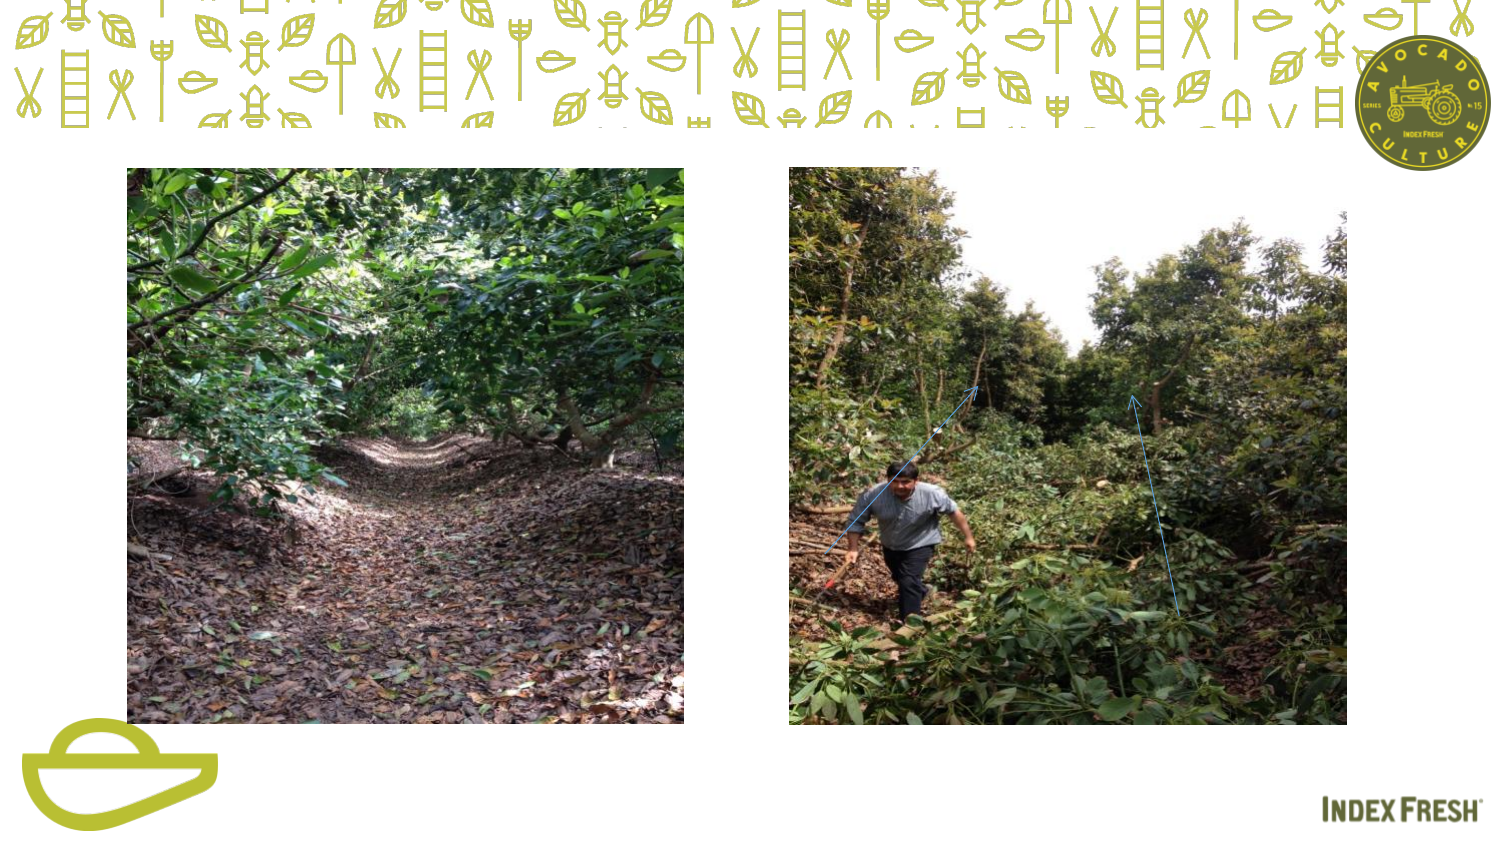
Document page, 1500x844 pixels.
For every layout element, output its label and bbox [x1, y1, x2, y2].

text_box [1131, 394, 1180, 616]
picture [0, 0, 1500, 171]
picture [22, 168, 684, 831]
text_box [824, 385, 979, 554]
list [789, 167, 1347, 725]
picture [1310, 787, 1491, 831]
